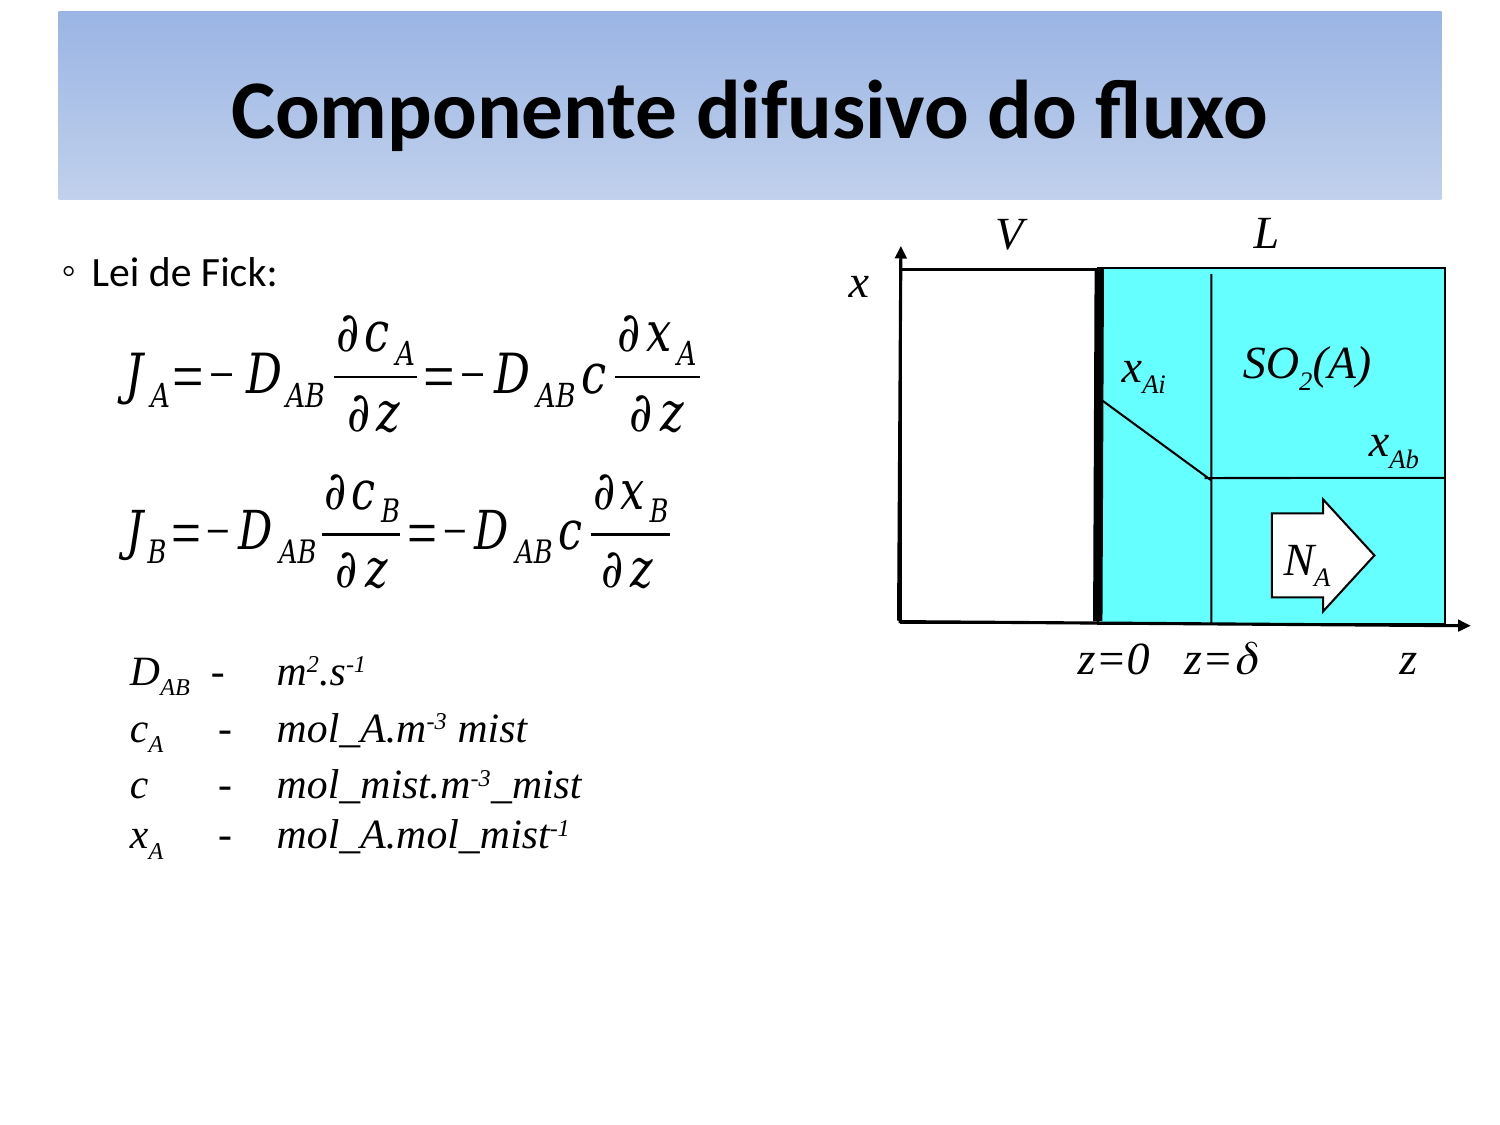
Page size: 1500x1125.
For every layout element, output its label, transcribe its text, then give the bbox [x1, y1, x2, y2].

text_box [833, 194, 1471, 693]
title Componente difusivo do fluxo [58, 11, 1442, 200]
list Lei de Fick: [17, 237, 1443, 1088]
text_box DAB - m2.s-1 cA - mol_A.m-3 mist c - mol_mist.m-3_mist xA - mol_A.mol_mist-1 [115, 636, 684, 872]
